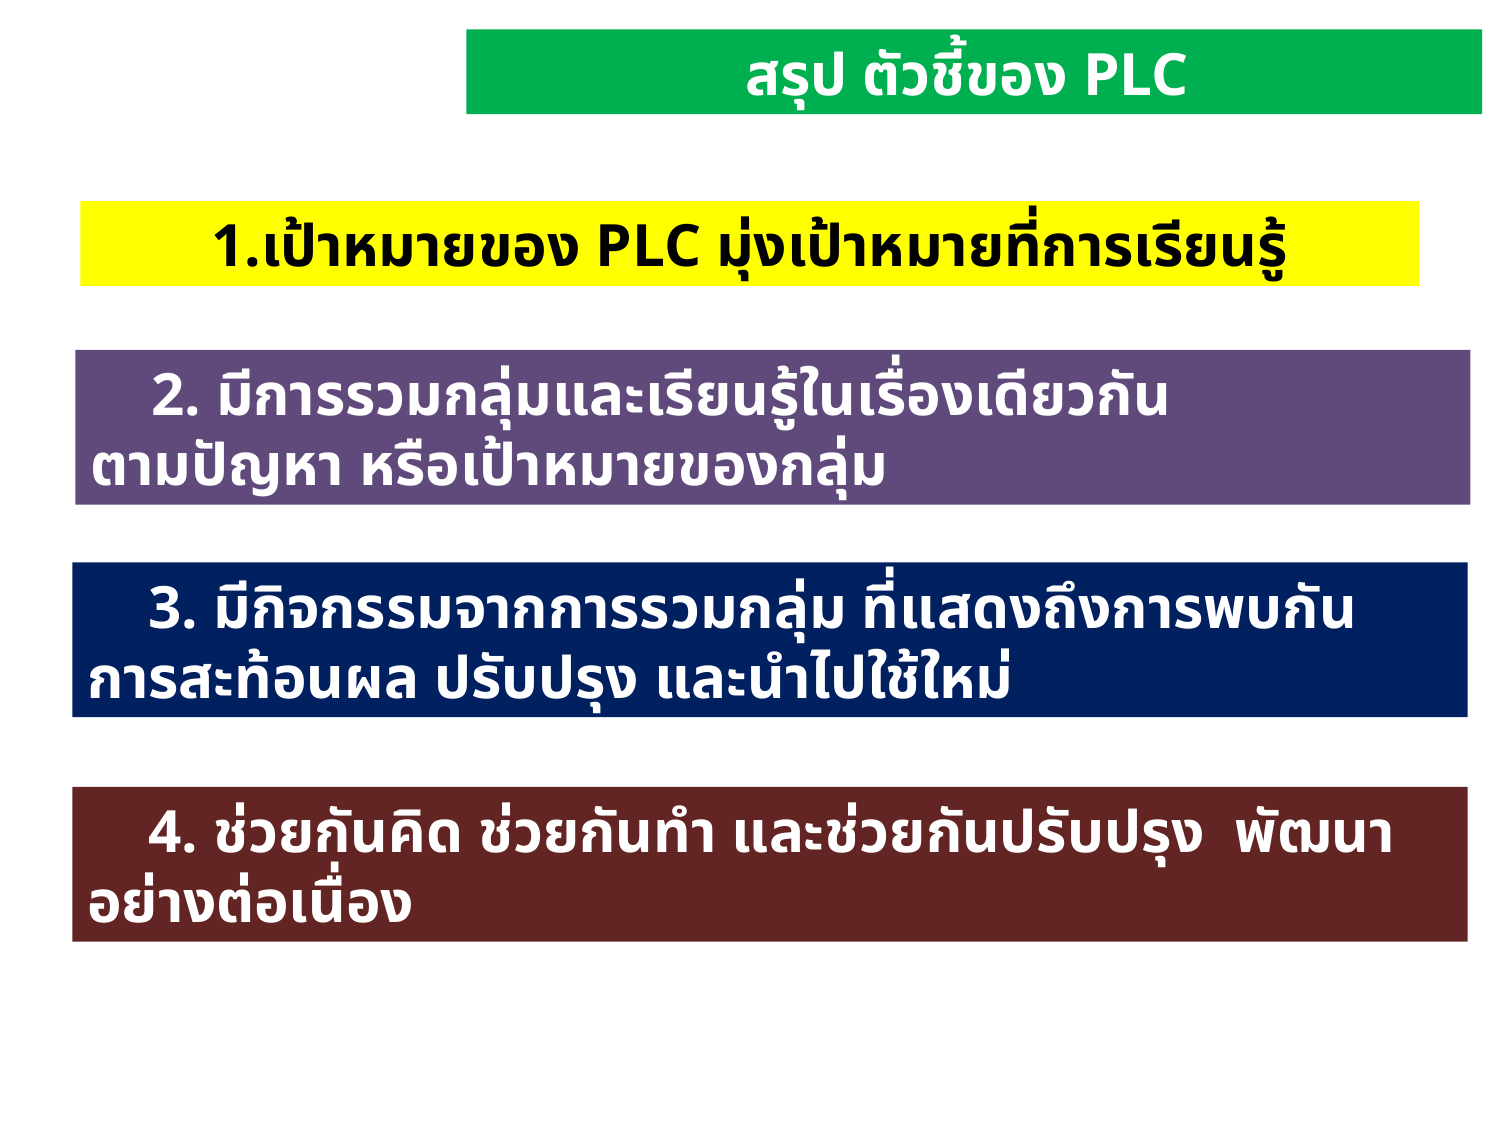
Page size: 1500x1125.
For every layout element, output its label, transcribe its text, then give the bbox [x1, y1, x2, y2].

text_box 2. มีการรวมกลุ่มและเรียนรู้ในเรื่องเดียวกัน ตามปัญหา หรือเป้าหมายของกลุ่ม [75, 349, 1471, 505]
text_box 1.เป้าหมายของ PLC มุ่งเป้าหมายที่การเรียนรู้ [80, 201, 1420, 286]
text_box สรุป ตัวชี้ของ PLC [466, 29, 1483, 115]
text_box 4. ช่วยกันคิด ช่วยกันทำ และช่วยกันปรับปรุง พัฒนาอย่างต่อเนื่อง [72, 786, 1468, 942]
text_box 3. มีกิจกรรมจากการรวมกลุ่ม ที่แสดงถึงการพบกัน การสะท้อนผล ปรับปรุง และนำไปใช้ใหม่ [72, 562, 1468, 718]
